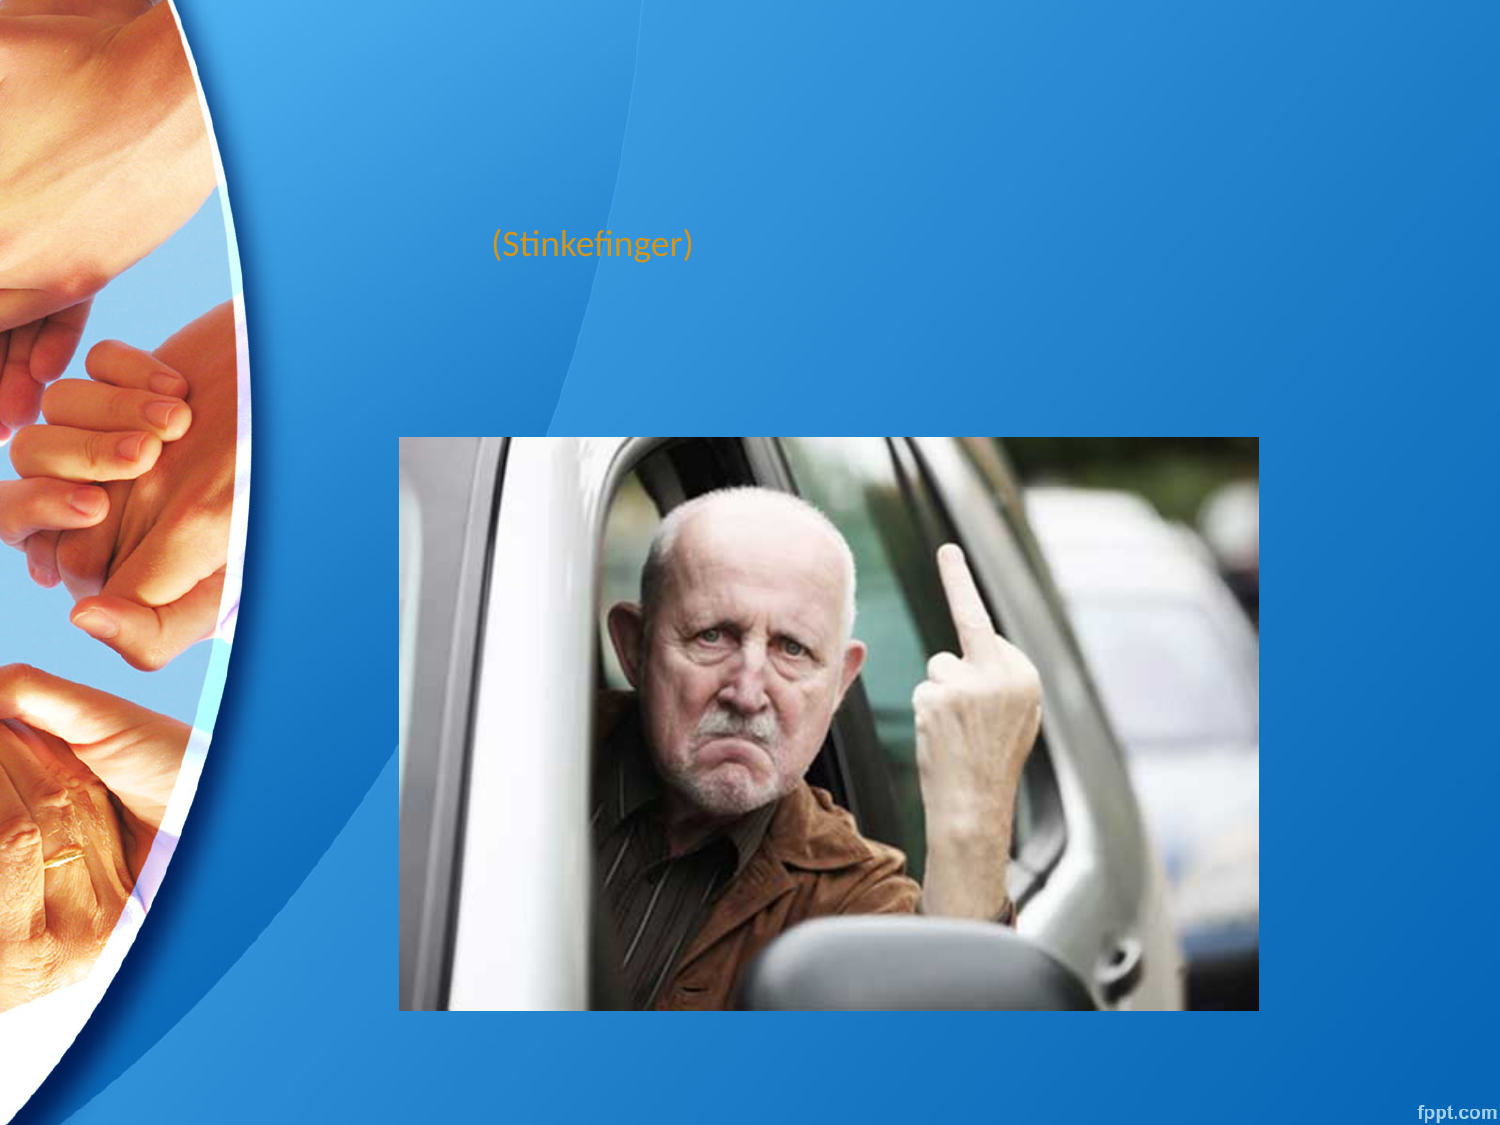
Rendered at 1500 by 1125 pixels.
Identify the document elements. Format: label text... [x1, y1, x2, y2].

text_box (Stinkefinger) [476, 211, 709, 272]
picture [0, 0, 1500, 1125]
